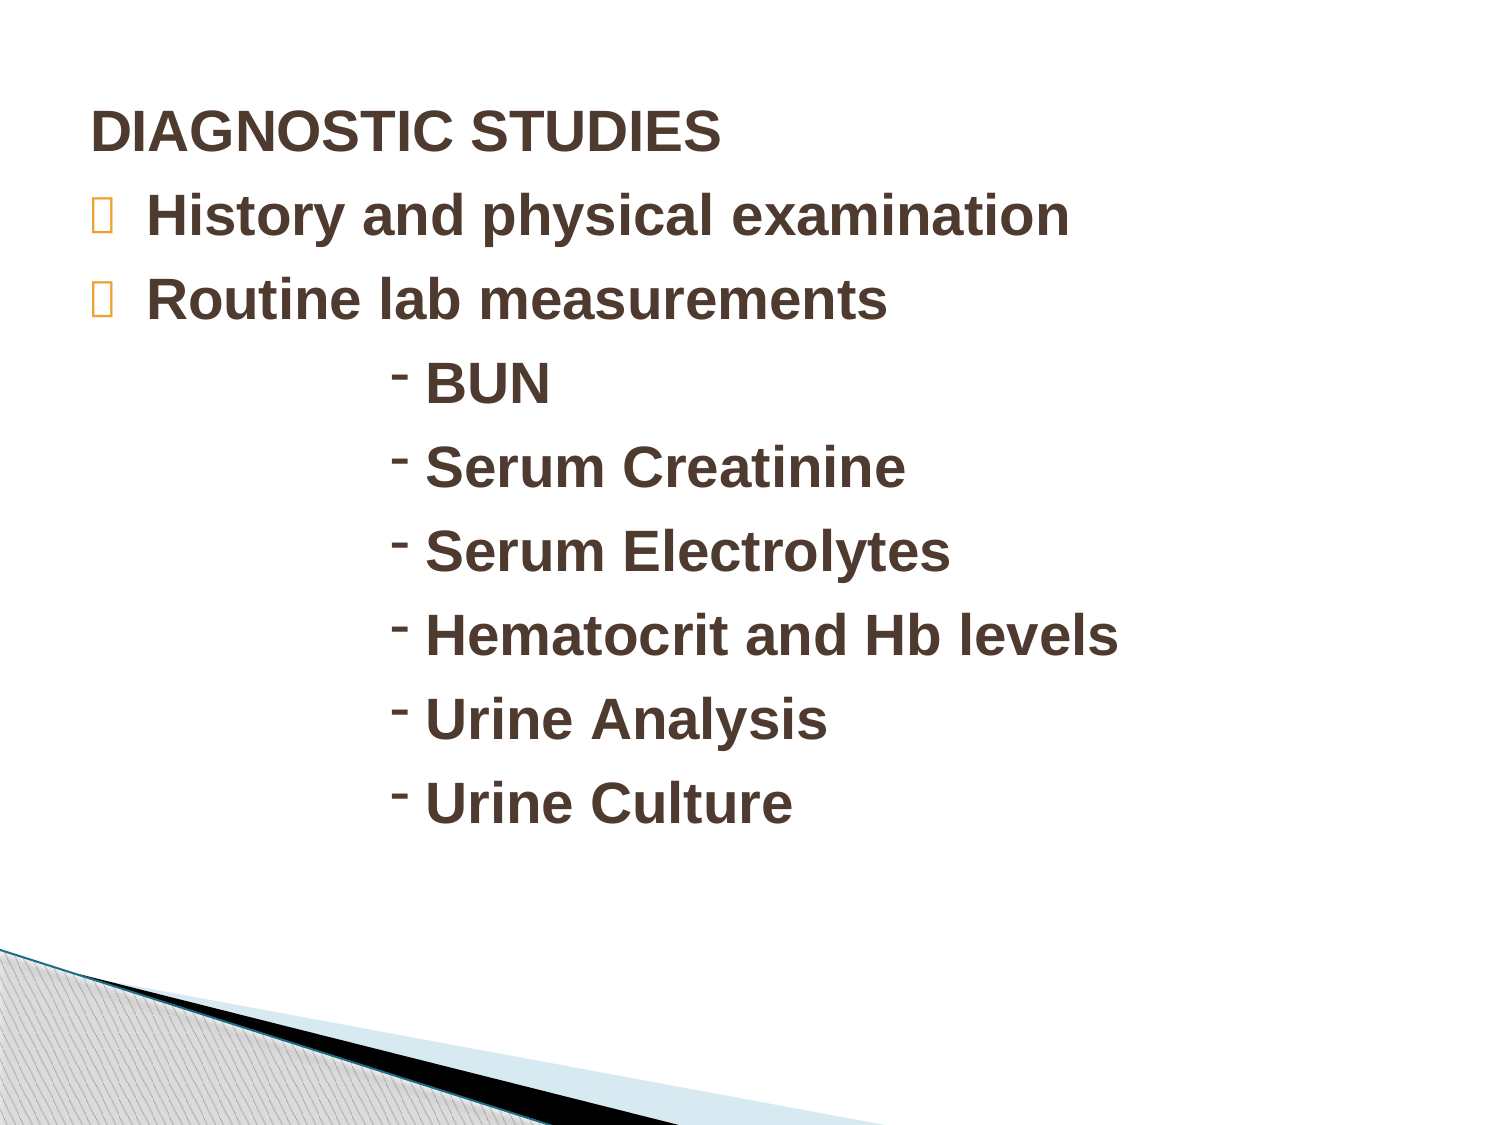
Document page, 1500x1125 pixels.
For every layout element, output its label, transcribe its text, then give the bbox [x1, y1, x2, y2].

text_box DIAGNOSTIC STUDIES History and physical examination Routine lab measurements BUN Serum Creatinine Serum Electrolytes Hematocrit and Hb levels Urine Analysis Urine Culture [87, 77, 1125, 836]
